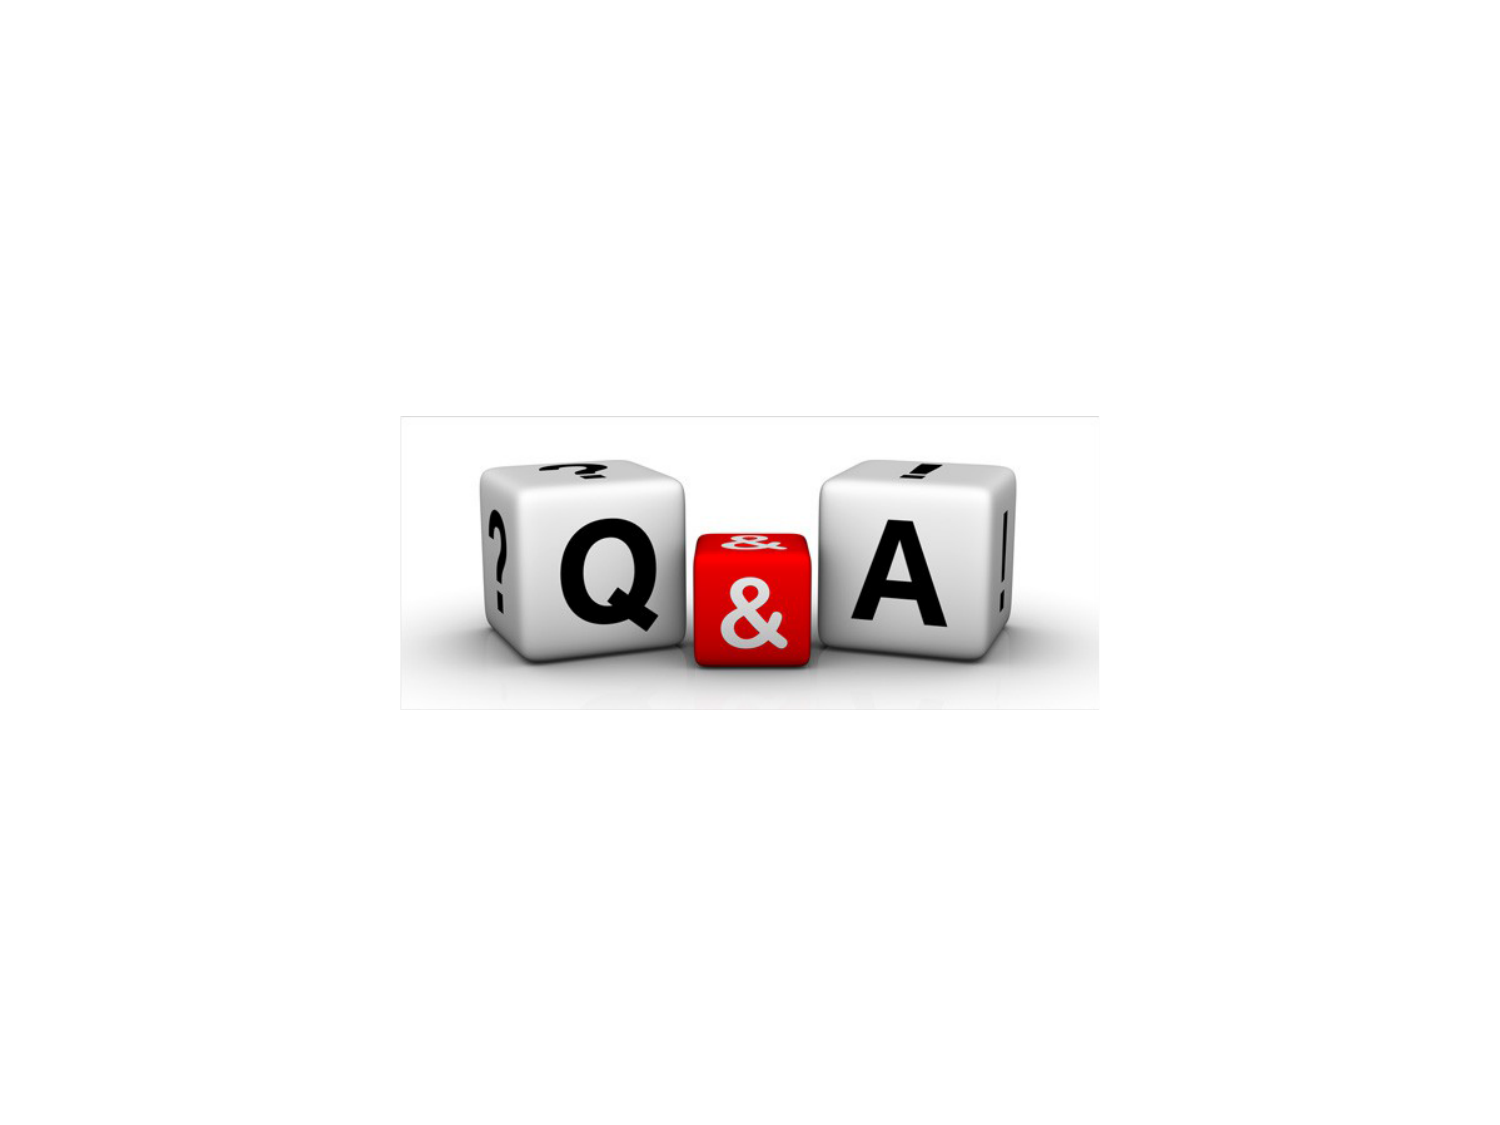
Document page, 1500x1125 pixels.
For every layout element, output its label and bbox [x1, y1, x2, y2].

picture [400, 416, 1100, 710]
